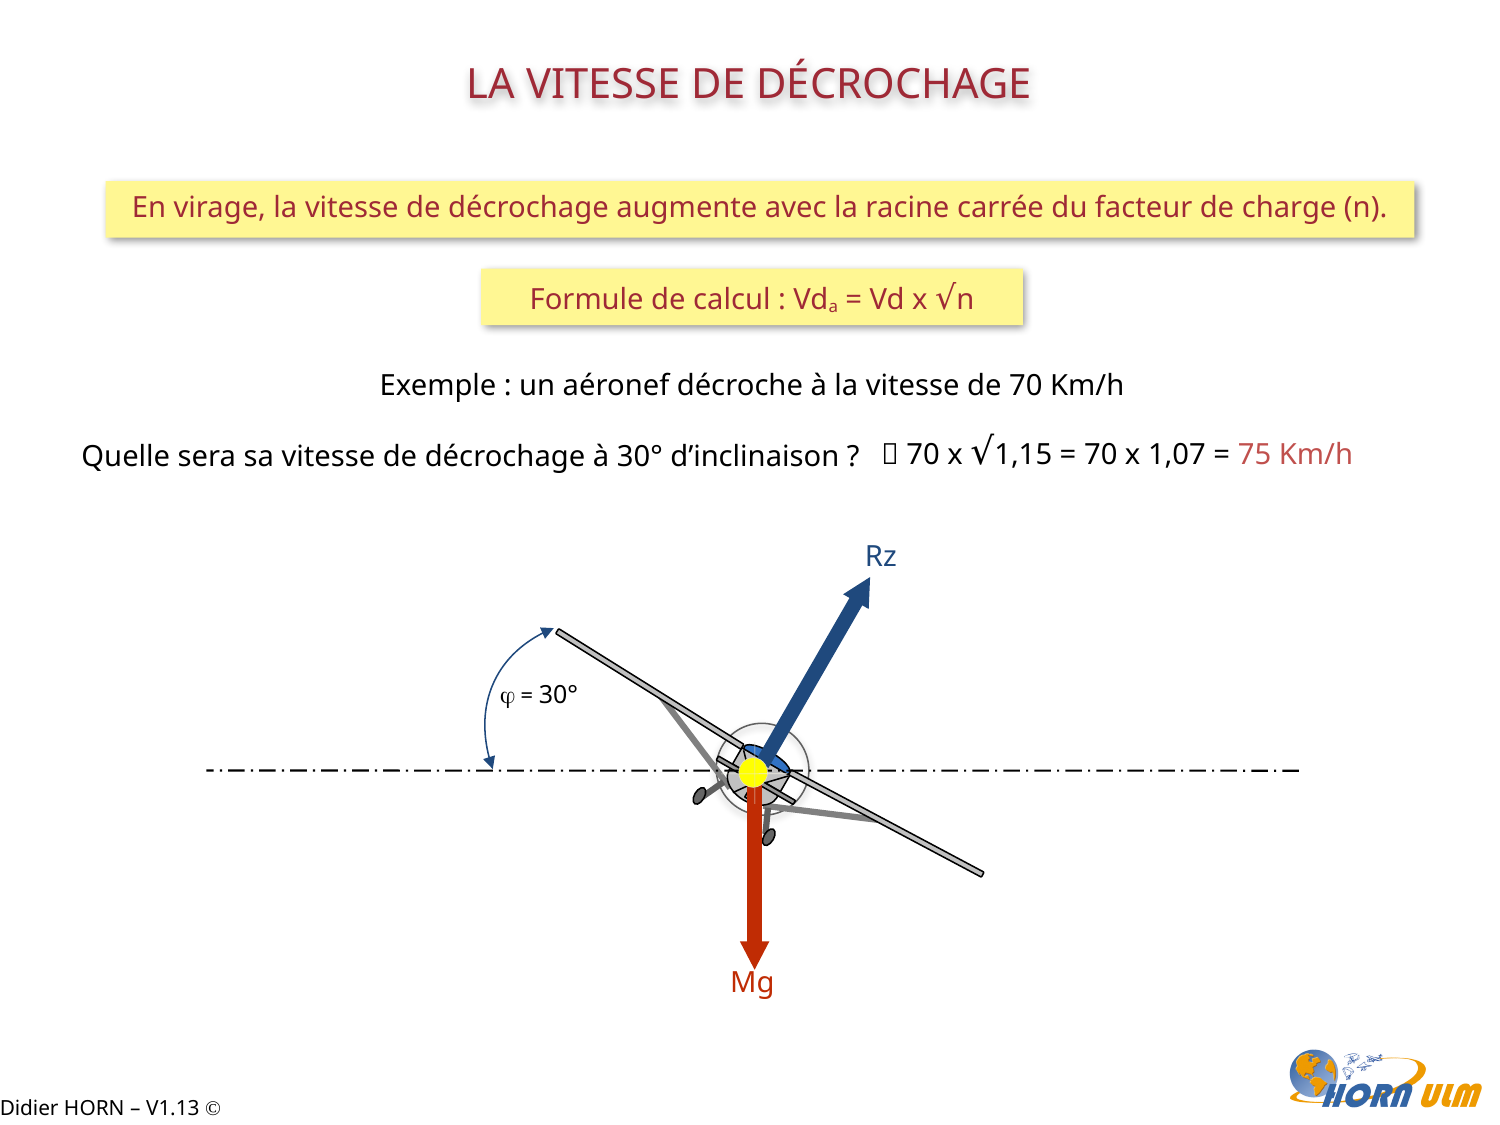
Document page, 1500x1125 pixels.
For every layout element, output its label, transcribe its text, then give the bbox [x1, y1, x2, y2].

text_box  70 x √1,15 = 70 x 1,07 = 75 Km/h [866, 419, 1444, 480]
text_box j = 30° [485, 670, 673, 716]
text_box [483, 716, 588, 770]
text_box Exemple : un aéronef décroche à la vitesse de 70 Km/h [58, 358, 1446, 409]
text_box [801, 529, 944, 779]
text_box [510, 721, 795, 833]
text_box [500, 627, 570, 670]
text_box Quelle sera sa vitesse de décrochage à 30° d’inclinaison ? [60, 429, 866, 480]
text_box La vitesse de décrochage [335, 49, 1164, 109]
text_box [633, 741, 880, 1007]
picture [1275, 1036, 1500, 1125]
text_box En virage, la vitesse de décrochage augmente avec la racine carrée du facteur de charge (n). [105, 181, 1415, 238]
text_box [885, 721, 1002, 833]
text_box Formule de calcul : Vda = Vd x √n [481, 268, 1023, 326]
